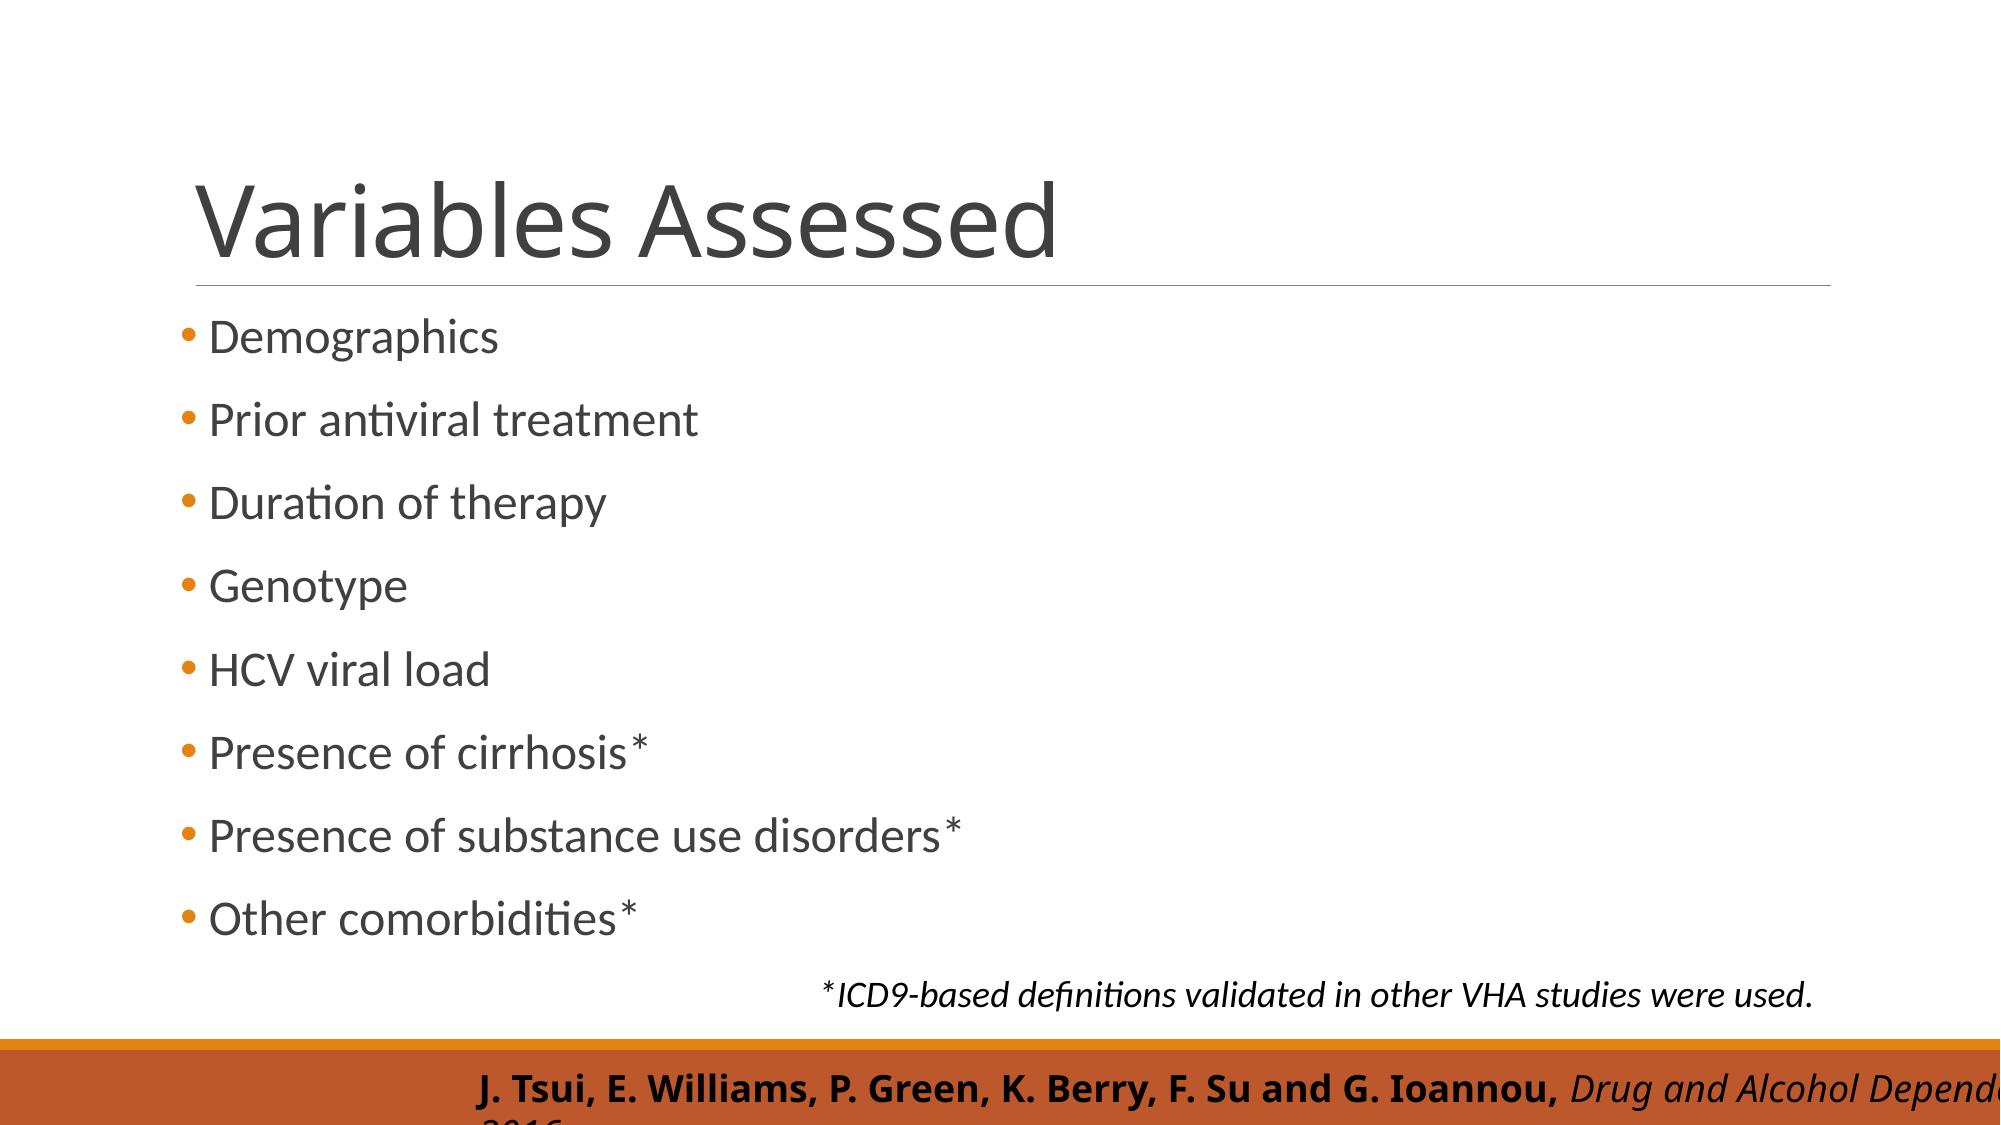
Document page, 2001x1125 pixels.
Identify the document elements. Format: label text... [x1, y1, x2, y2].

text_box J. Tsui, E. Williams, P. Green, K. Berry, F. Su and G. Ioannou, Drug and Alcohol Dependence, 2016 [463, 1057, 2000, 1125]
list Demographics Prior antiviral treatment Duration of therapy Genotype HCV viral load Presence of cirrhosis* Presence of substance use disorders* Other comorbidities* [180, 302, 1830, 963]
text_box *ICD9-based definitions validated in other VHA studies were used. [716, 962, 1830, 1023]
title Variables Assessed [180, 47, 1830, 285]
